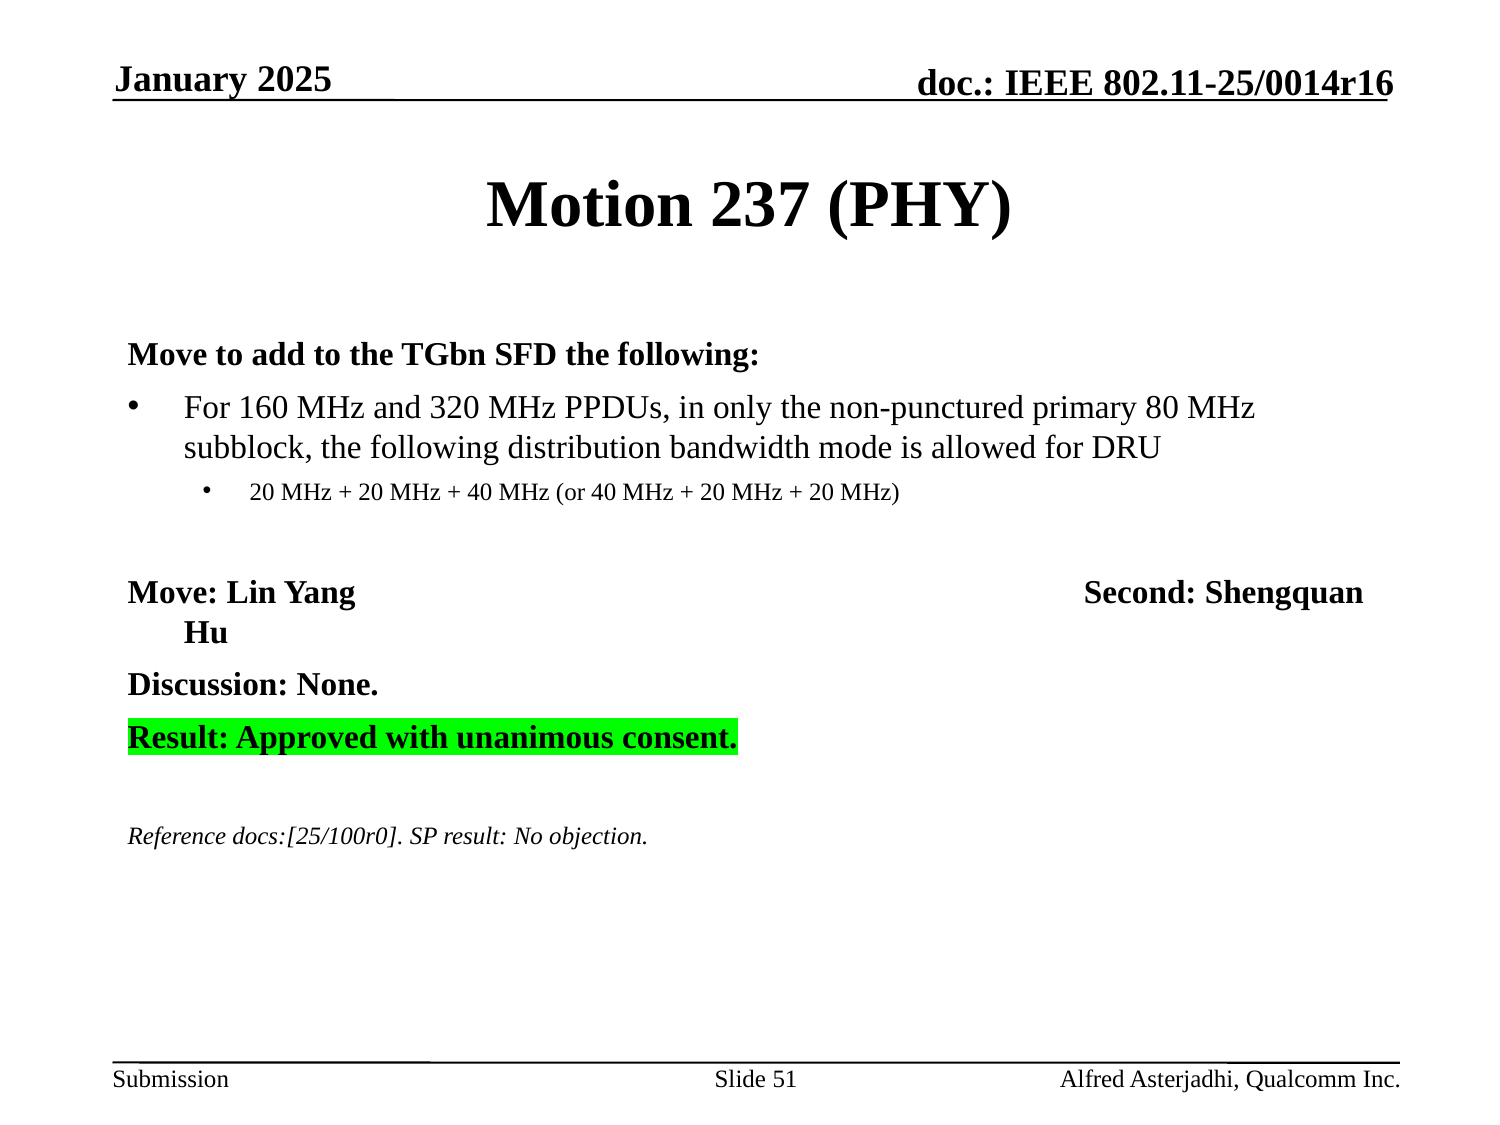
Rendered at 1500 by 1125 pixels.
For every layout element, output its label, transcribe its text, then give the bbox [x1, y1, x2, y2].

list Move to add to the TGbn SFD the following: For 160 MHz and 320 MHz PPDUs, in only the non-punctured primary 80 MHz subblock, the following distribution bandwidth mode is allowed for DRU 20 MHz + 20 MHz + 40 MHz (or 40 MHz + 20 MHz + 20 MHz) Move: Lin Yang Second: Shengquan Hu Discussion: None. Result: Approved with unanimous consent. Reference docs:[25/100r0]. SP result: No objection. [112, 324, 1388, 1000]
footer Alfred Asterjadhi, Qualcomm Inc. [878, 1061, 1402, 1093]
title Motion 237 (PHY) [112, 112, 1388, 288]
slide_number Slide 51 [712, 1061, 800, 1123]
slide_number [114, 54, 423, 100]
